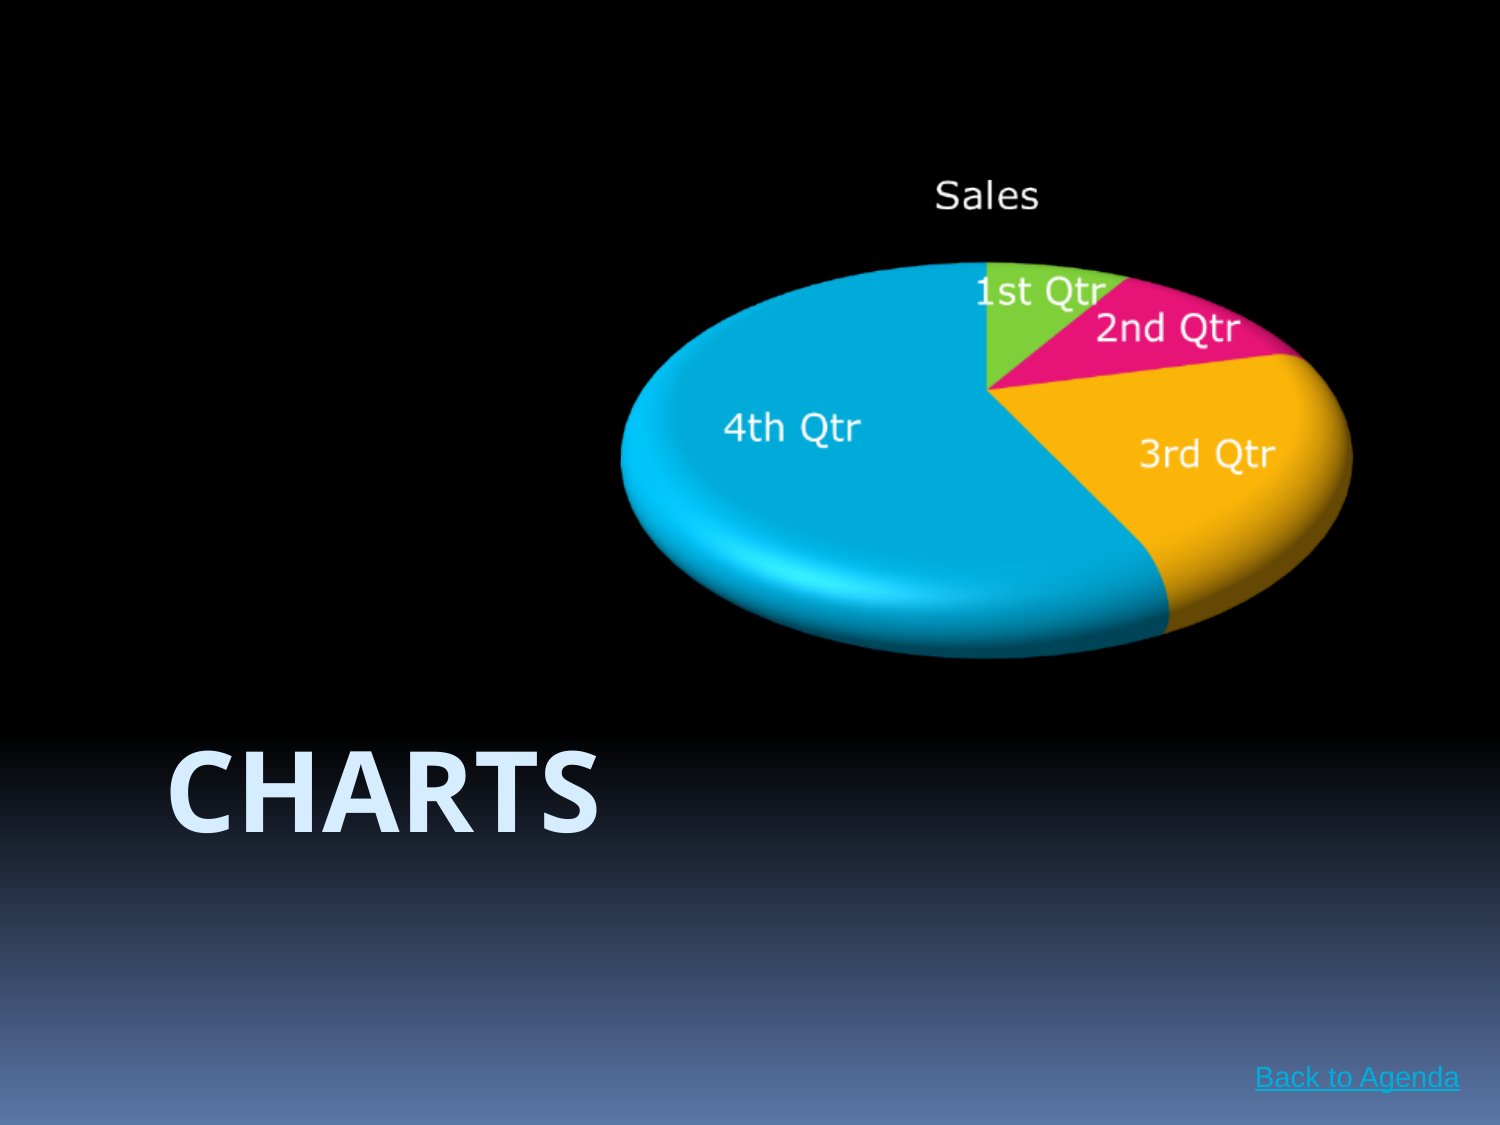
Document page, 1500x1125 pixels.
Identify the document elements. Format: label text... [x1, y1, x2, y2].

text_box Back to Agenda [1187, 1050, 1475, 1101]
picture [537, 154, 1427, 713]
title Charts [150, 712, 1425, 1037]
